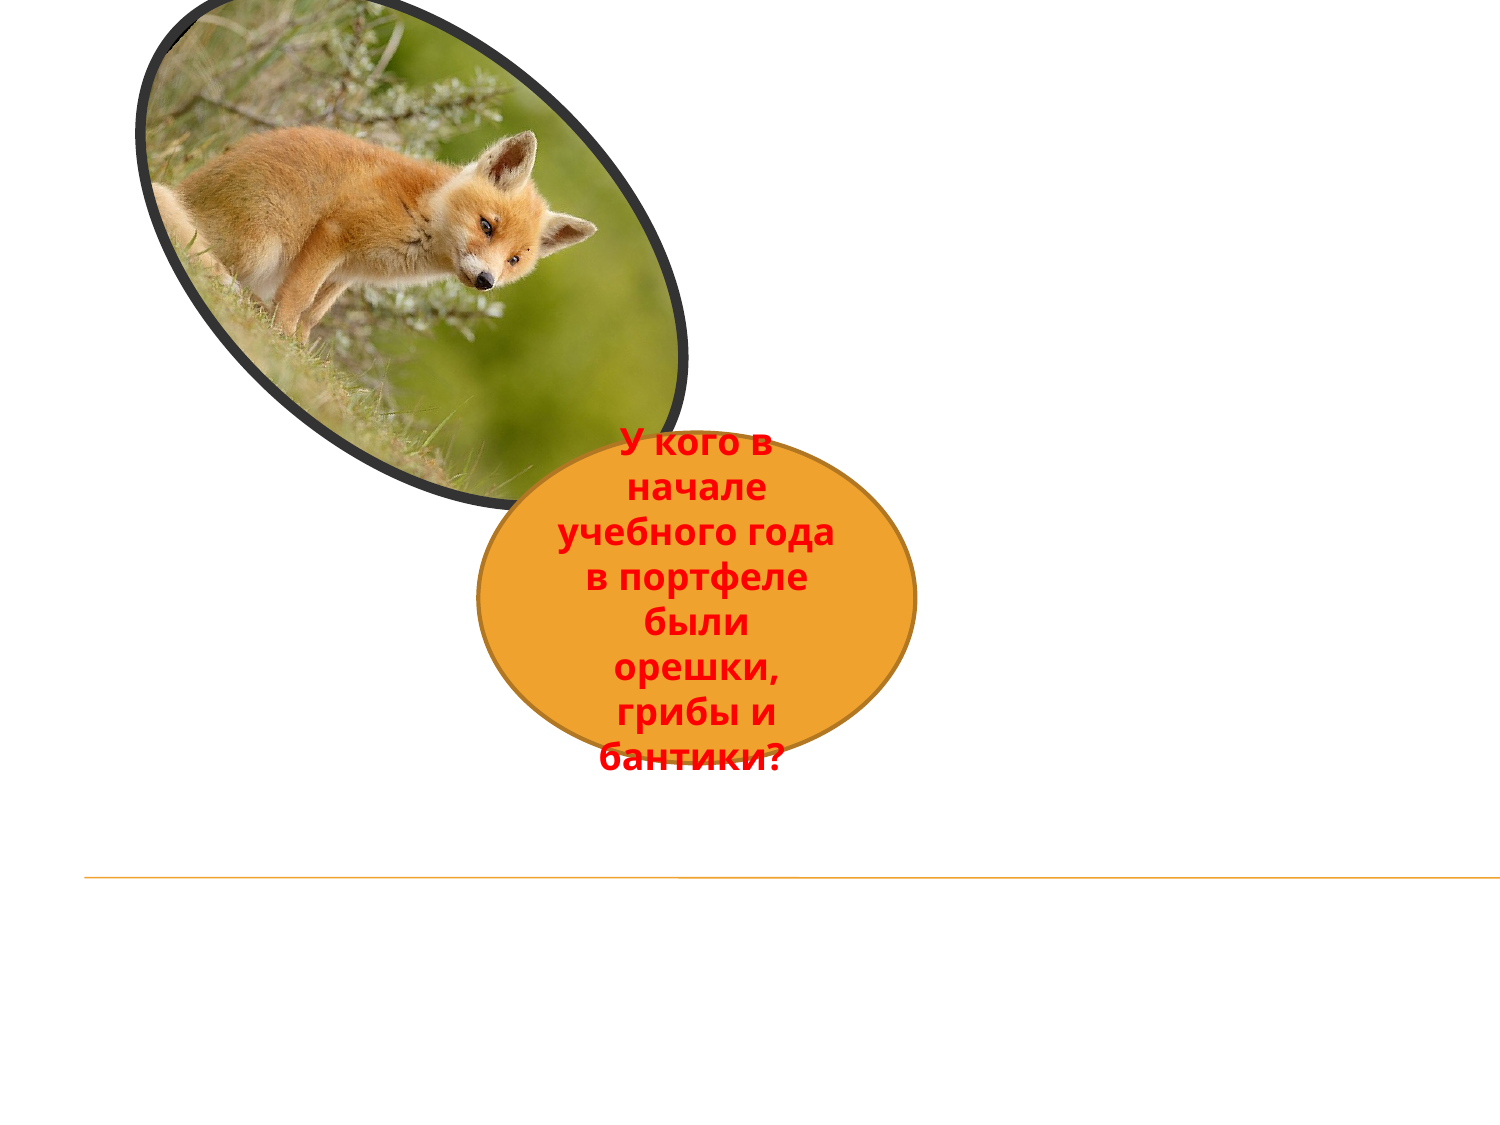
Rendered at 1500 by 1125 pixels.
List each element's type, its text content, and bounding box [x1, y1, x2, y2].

picture [377, 457, 569, 500]
picture [93, 0, 731, 447]
text_box У кого в начале учебного года в портфеле были орешки, грибы и бантики? [476, 433, 918, 766]
